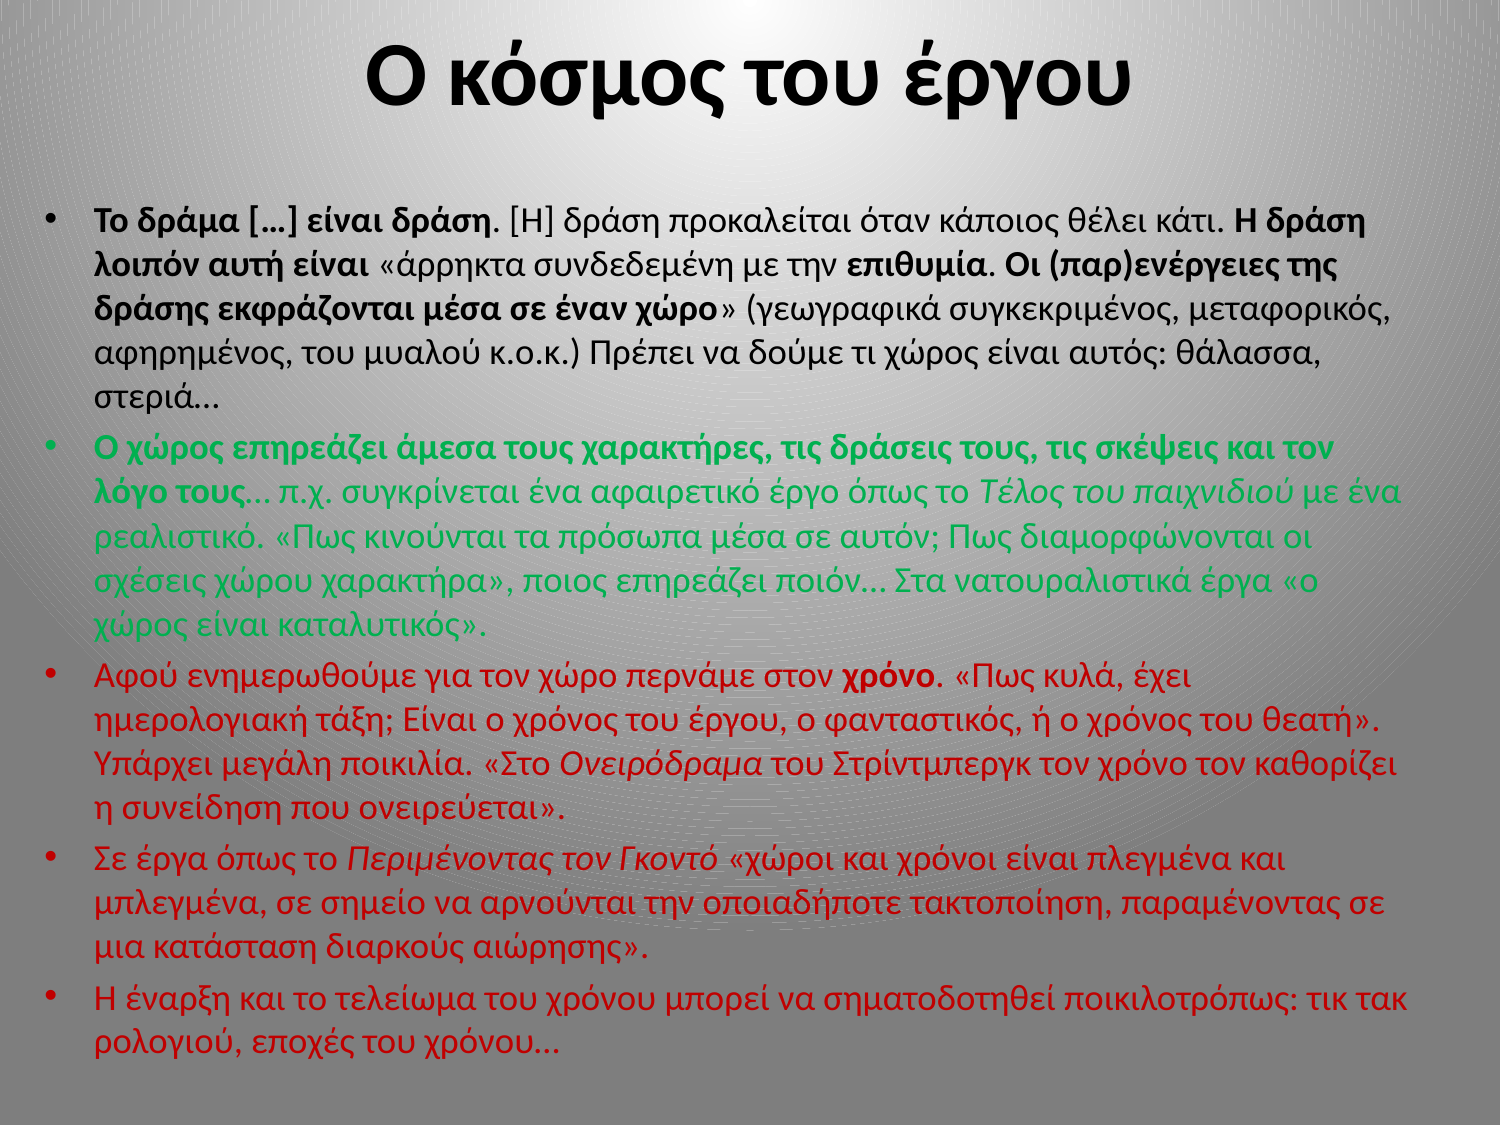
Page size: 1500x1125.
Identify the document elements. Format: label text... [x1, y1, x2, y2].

title Ο κόσμος του έργου [75, 0, 1425, 137]
list Το δράμα […] είναι δράση. [Η] δράση προκαλείται όταν κάποιος θέλει κάτι. Η δράση λοιπόν αυτή είναι «άρρηκτα συνδεδεμένη με την επιθυμία. Οι (παρ)ενέργειες της δράσης εκφράζονται μέσα σε έναν χώρο» (γεωγραφικά συγκεκριμένος, μεταφορικός, αφηρημένος, του μυαλού κ.ο.κ.) Πρέπει να δούμε τι χώρος είναι αυτός: θάλασσα, στεριά… Ο χώρος επηρεάζει άμεσα τους χαρακτήρες, τις δράσεις τους, τις σκέψεις και τον λόγο τους… π.χ. συγκρίνεται ένα αφαιρετικό έργο όπως το Τέλος του παιχνιδιού με ένα ρεαλιστικό. «Πως κινούνται τα πρόσωπα μέσα σε αυτόν; Πως διαμορφώνονται οι σχέσεις χώρου χαρακτήρα», ποιος επηρεάζει ποιόν… Στα νατουραλιστικά έργα «ο χώρος είναι καταλυτικός». Αφού ενημερωθούμε για τον χώρο περνάμε στον χρόνο. «Πως κυλά, έχει ημερολογιακή τάξη; Είναι ο χρόνος του έργου, ο φανταστικός, ή ο χρόνος του θεατή». Υπάρχει μεγάλη ποικιλία. «Στο Ονειρόδραμα του Στρίντμπεργκ τον χρόνο τον καθορίζει η συνείδηση που ονειρεύεται». Σε έργα όπως το Περιμένοντας τον Γκοντό «χώροι και χρόνοι είναι πλεγμένα και μπλεγμένα, σε σημείο να αρνούνται την οποιαδήποτε τακτοποίηση, παραμένοντας σε μια κατάσταση διαρκούς αιώρησης». Η έναρξη και το τελείωμα του χρόνου μπορεί να σηματοδοτηθεί ποικιλοτρόπως: τικ τακ ρολογιού, εποχές του χρόνου… [29, 137, 1425, 1083]
